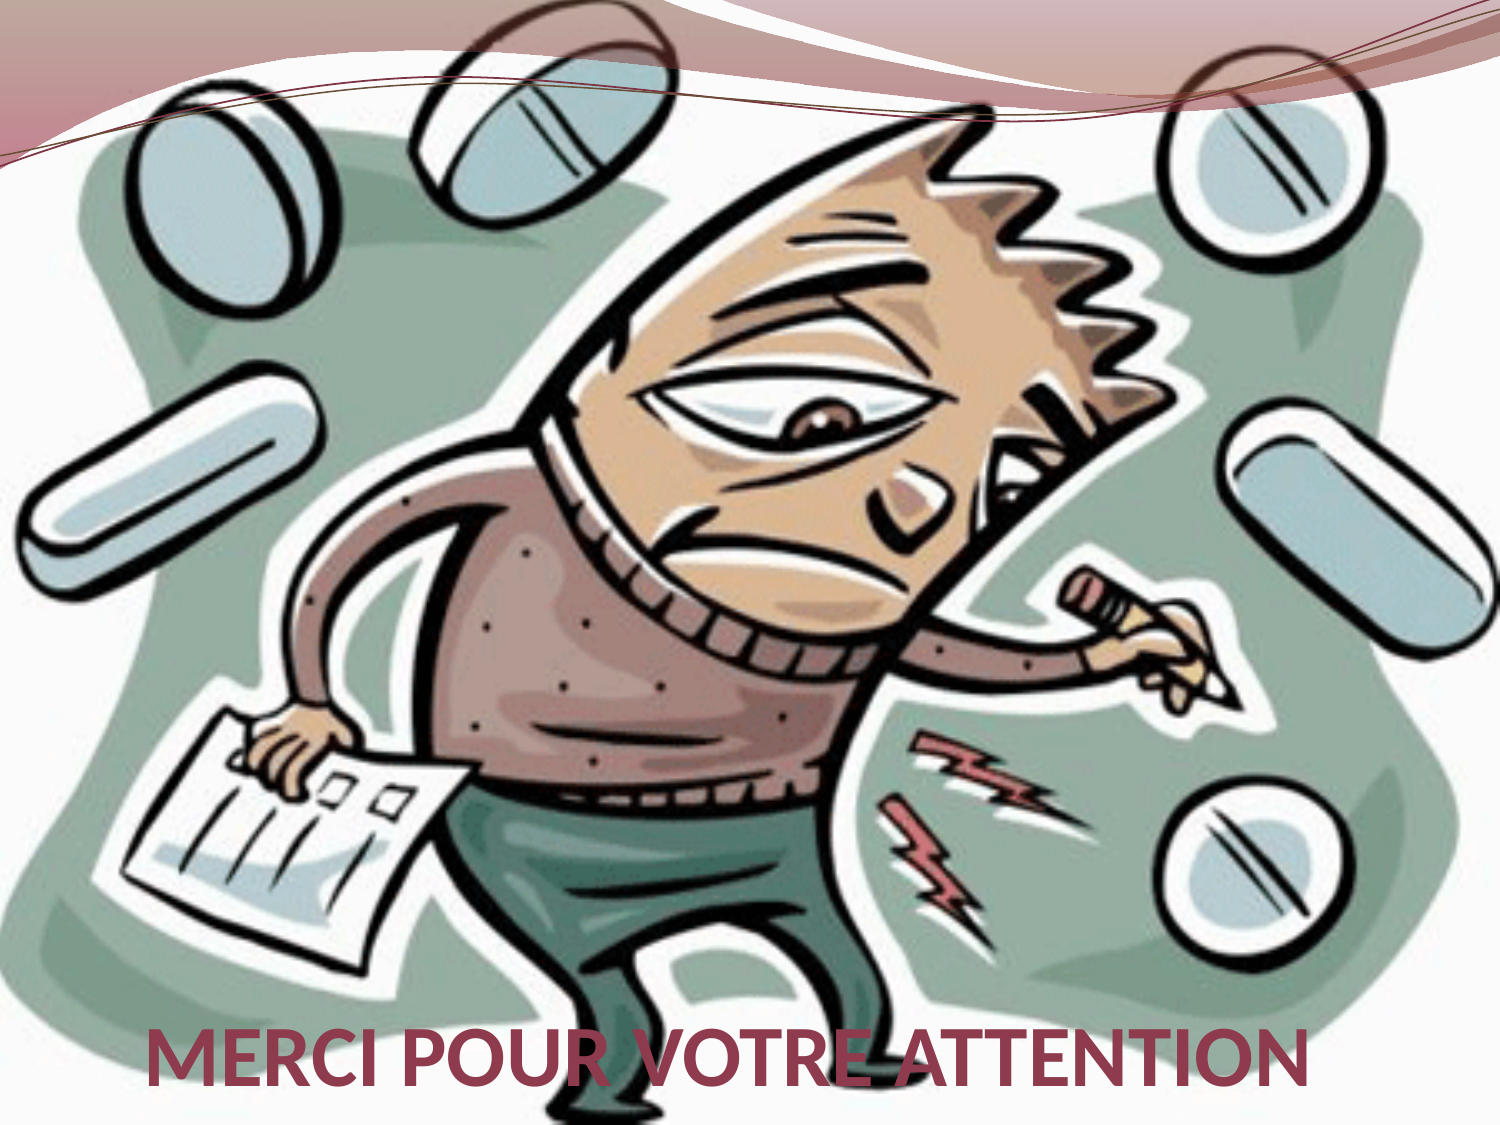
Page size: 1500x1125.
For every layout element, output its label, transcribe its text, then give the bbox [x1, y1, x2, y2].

picture [839, 109, 1105, 120]
title MERCI POUR VOTRE ATTENTION [53, 916, 1404, 1105]
picture [666, 0, 1075, 91]
picture [0, 56, 1500, 1125]
picture [24, 147, 50, 156]
picture [168, 78, 584, 117]
picture [40, 51, 1062, 146]
